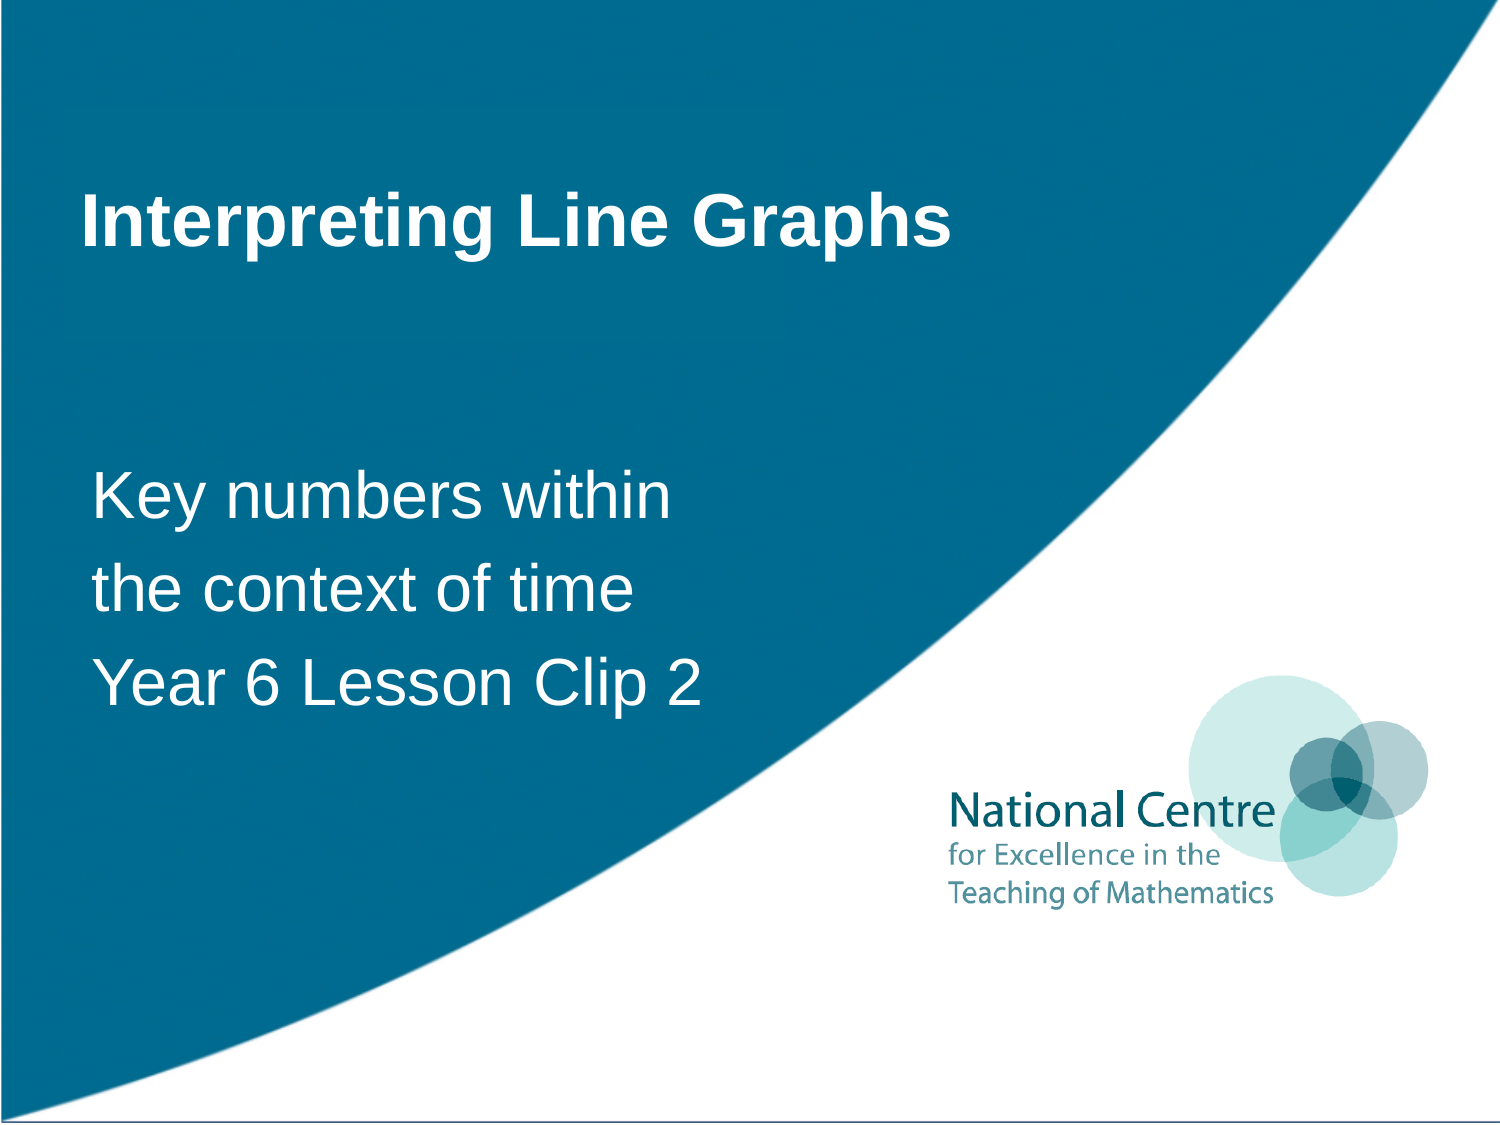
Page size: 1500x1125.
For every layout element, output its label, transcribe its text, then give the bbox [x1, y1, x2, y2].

subtitle Key numbers within the context of time Year 6 Lesson Clip 2 [76, 444, 1265, 708]
picture [616, 708, 621, 718]
picture [1, 0, 1500, 1123]
title Interpreting Line Graphs [64, 154, 1253, 280]
